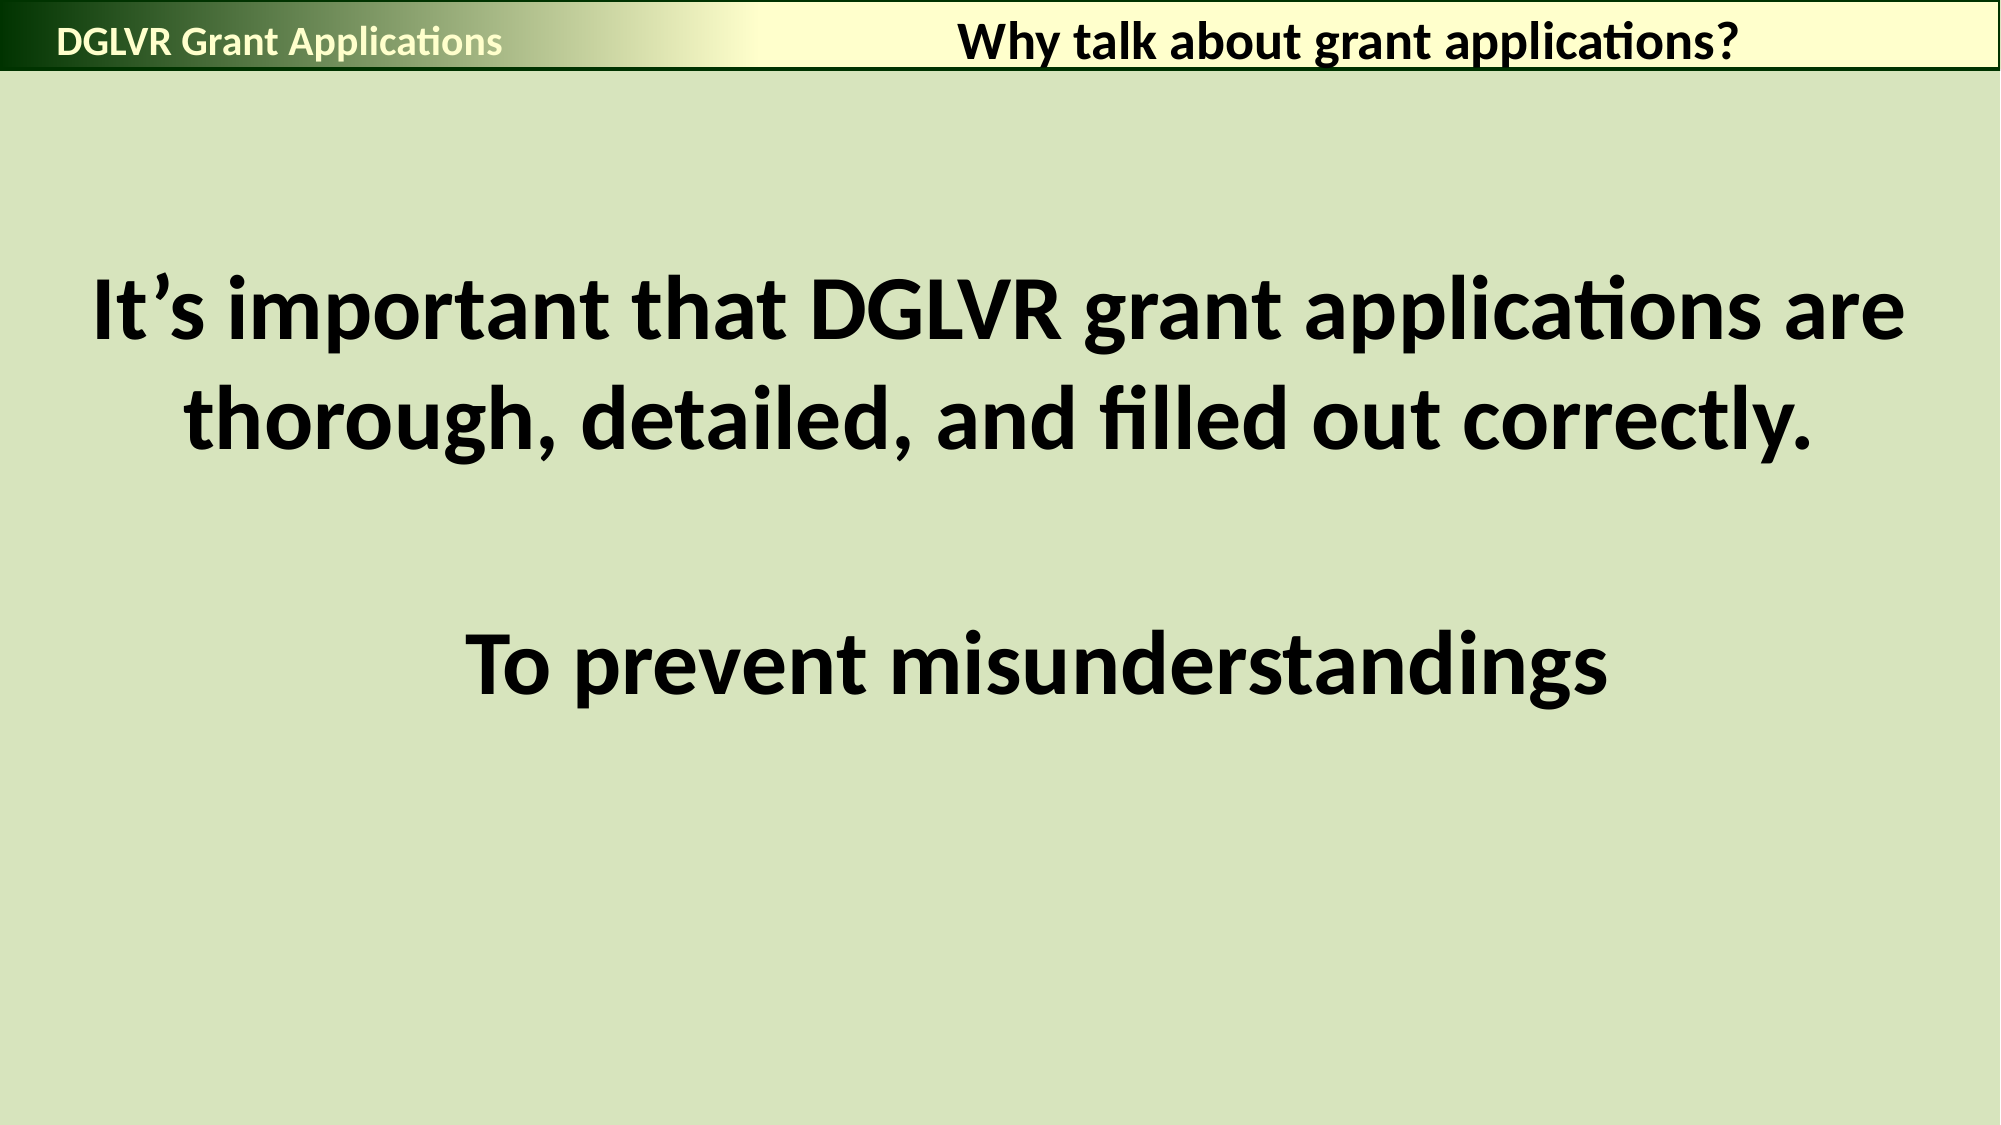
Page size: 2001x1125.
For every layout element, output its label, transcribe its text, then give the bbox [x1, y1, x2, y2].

subtitle It’s important that DGLVR grant applications are thorough, detailed, and filled out correctly. To prevent misunderstandings [57, 240, 1943, 827]
text_box [262, 0, 800, 73]
text_box DGLVR Grant Applications [41, 1, 579, 77]
title Why talk about grant applications? [699, 0, 2000, 75]
